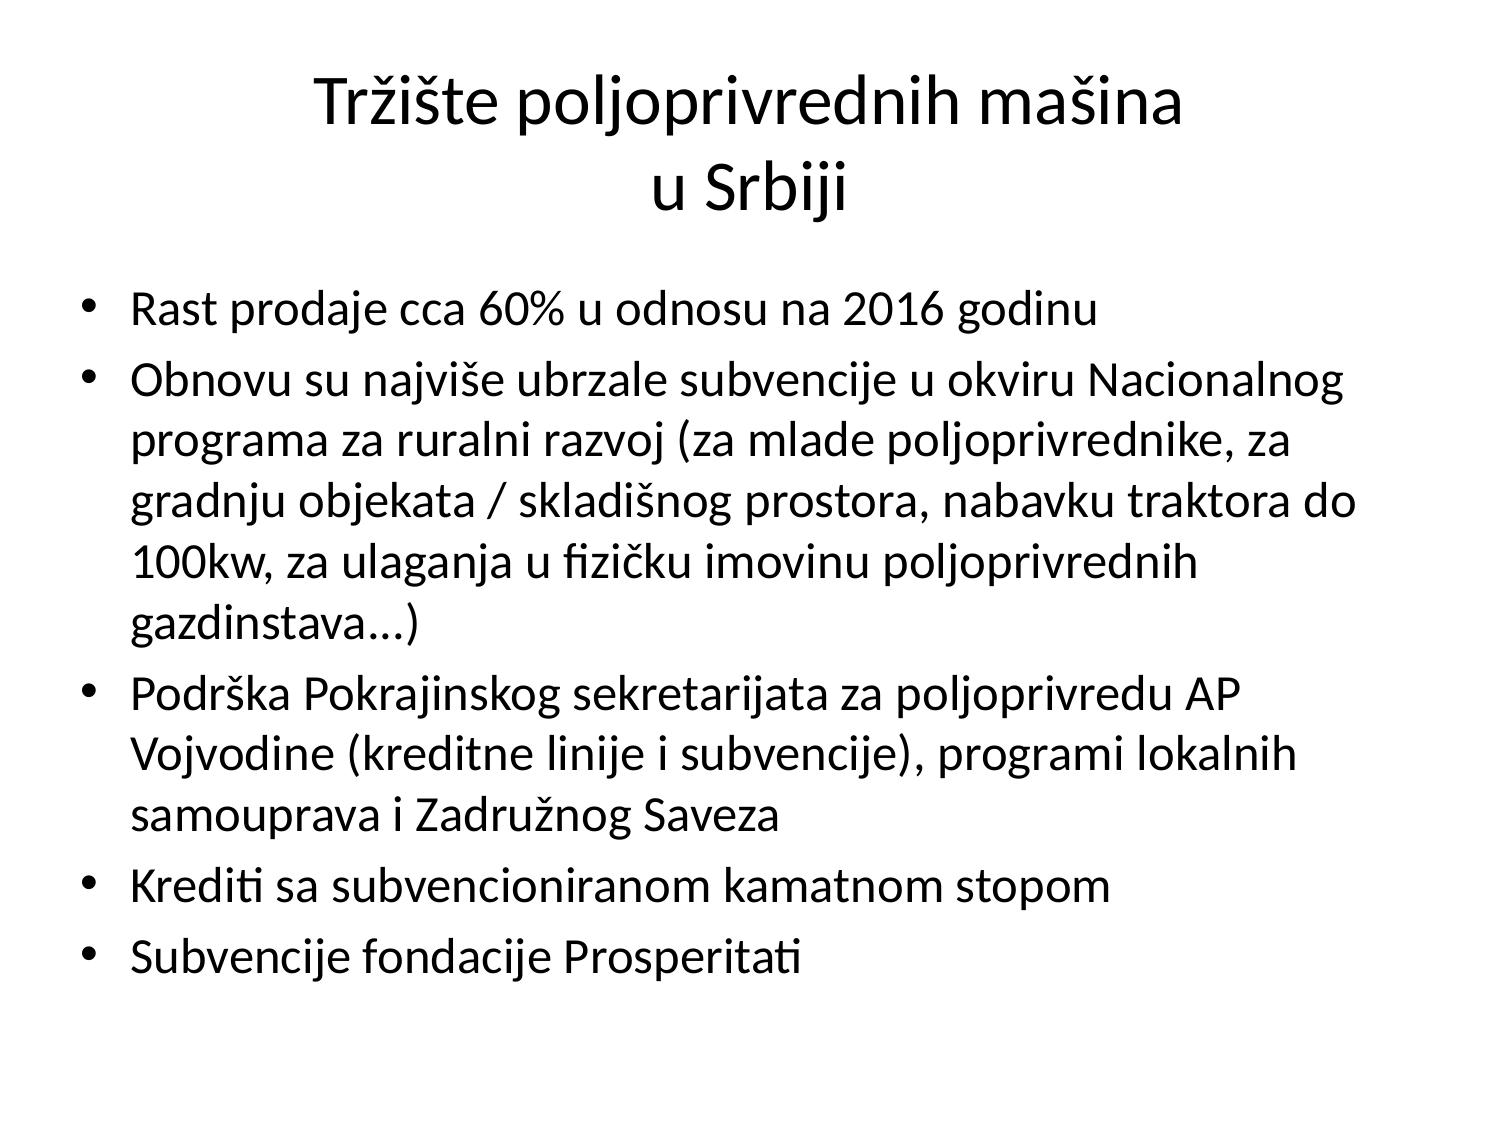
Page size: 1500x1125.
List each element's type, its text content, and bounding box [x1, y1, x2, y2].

list Rast prodaje cca 60% u odnosu na 2016 godinu Obnovu su najviše ubrzale subvencije u okviru Nacionalnog programa za ruralni razvoj (za mlade poljoprivrednike, za gradnju objekata / skladišnog prostora, nabavku traktora do 100kw, za ulaganja u fizičku imovinu poljoprivrednih gazdinstava...) Podrška Pokrajinskog sekretarijata za poljoprivredu AP Vojvodine (kreditne linije i subvencije), programi lokalnih samouprava i Zadružnog Saveza Krediti sa subvencioniranom kamatnom stopom Subvencije fondacije Prosperitati [64, 267, 1415, 1010]
title Tržište poljoprivrednih mašina u Srbiji [75, 45, 1425, 233]
